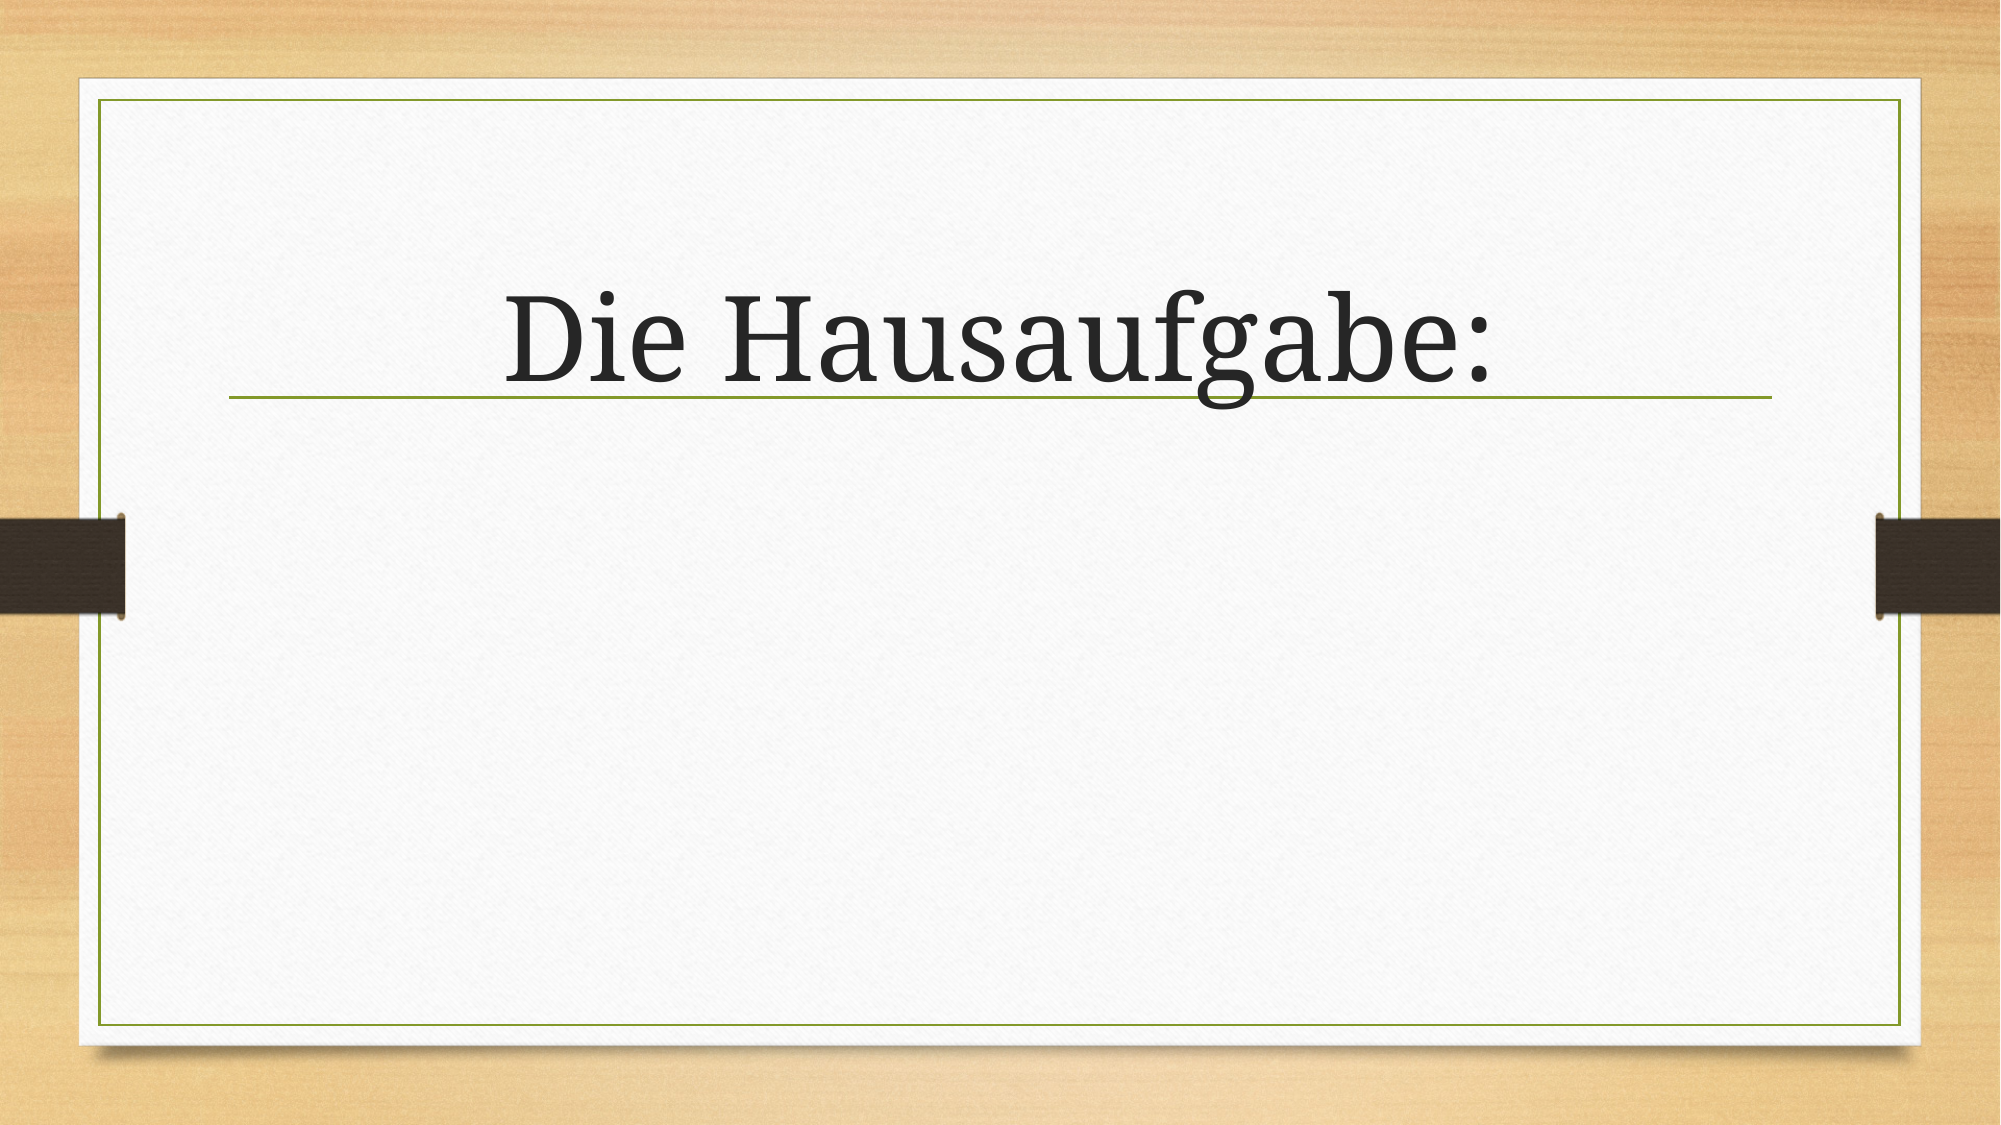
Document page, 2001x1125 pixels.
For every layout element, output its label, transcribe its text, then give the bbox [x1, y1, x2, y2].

title Die Hausaufgabe: [212, 161, 1788, 557]
picture [0, 0, 2001, 1125]
